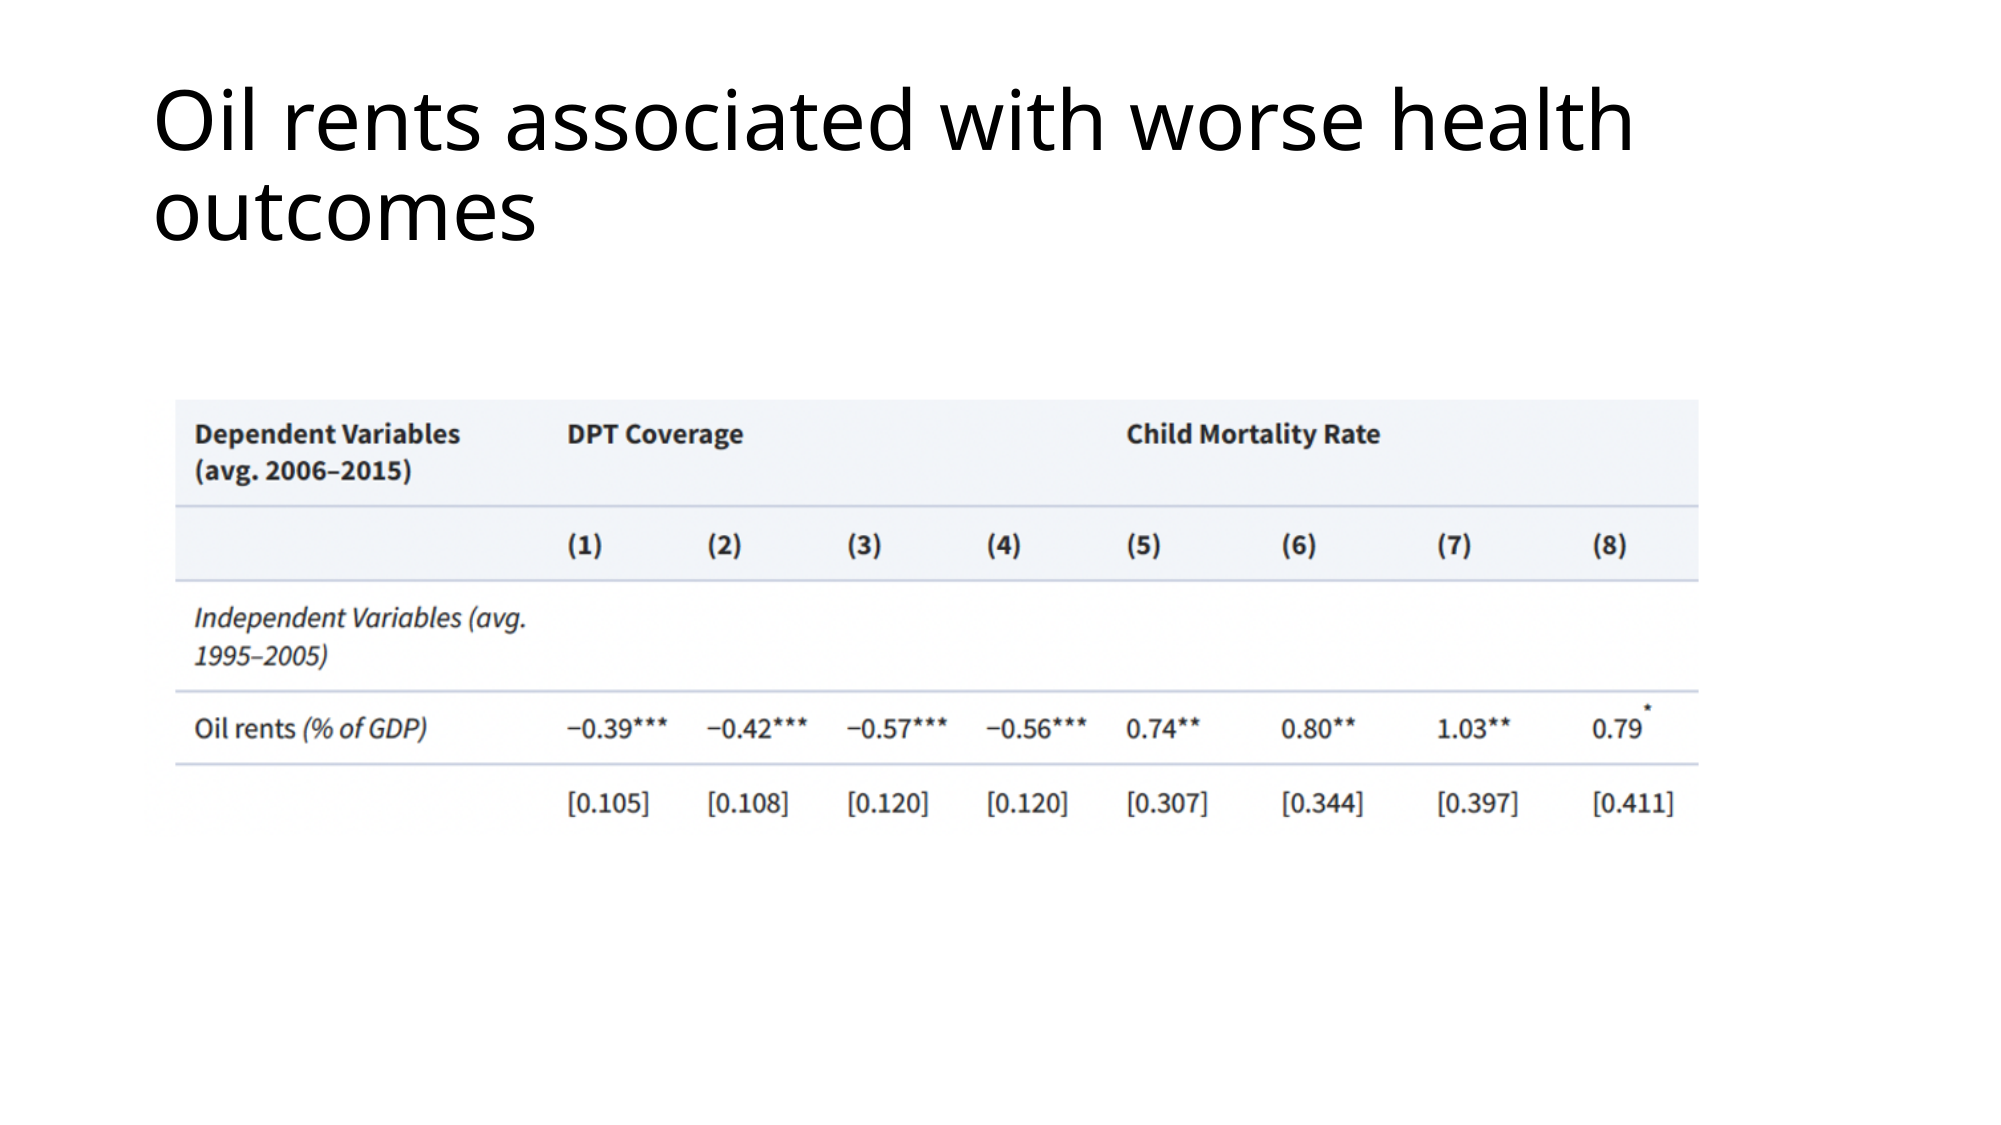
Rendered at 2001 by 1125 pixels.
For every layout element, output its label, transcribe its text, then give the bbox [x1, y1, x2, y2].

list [137, 372, 1805, 837]
title Oil rents associated with worse health outcomes [137, 59, 1863, 278]
